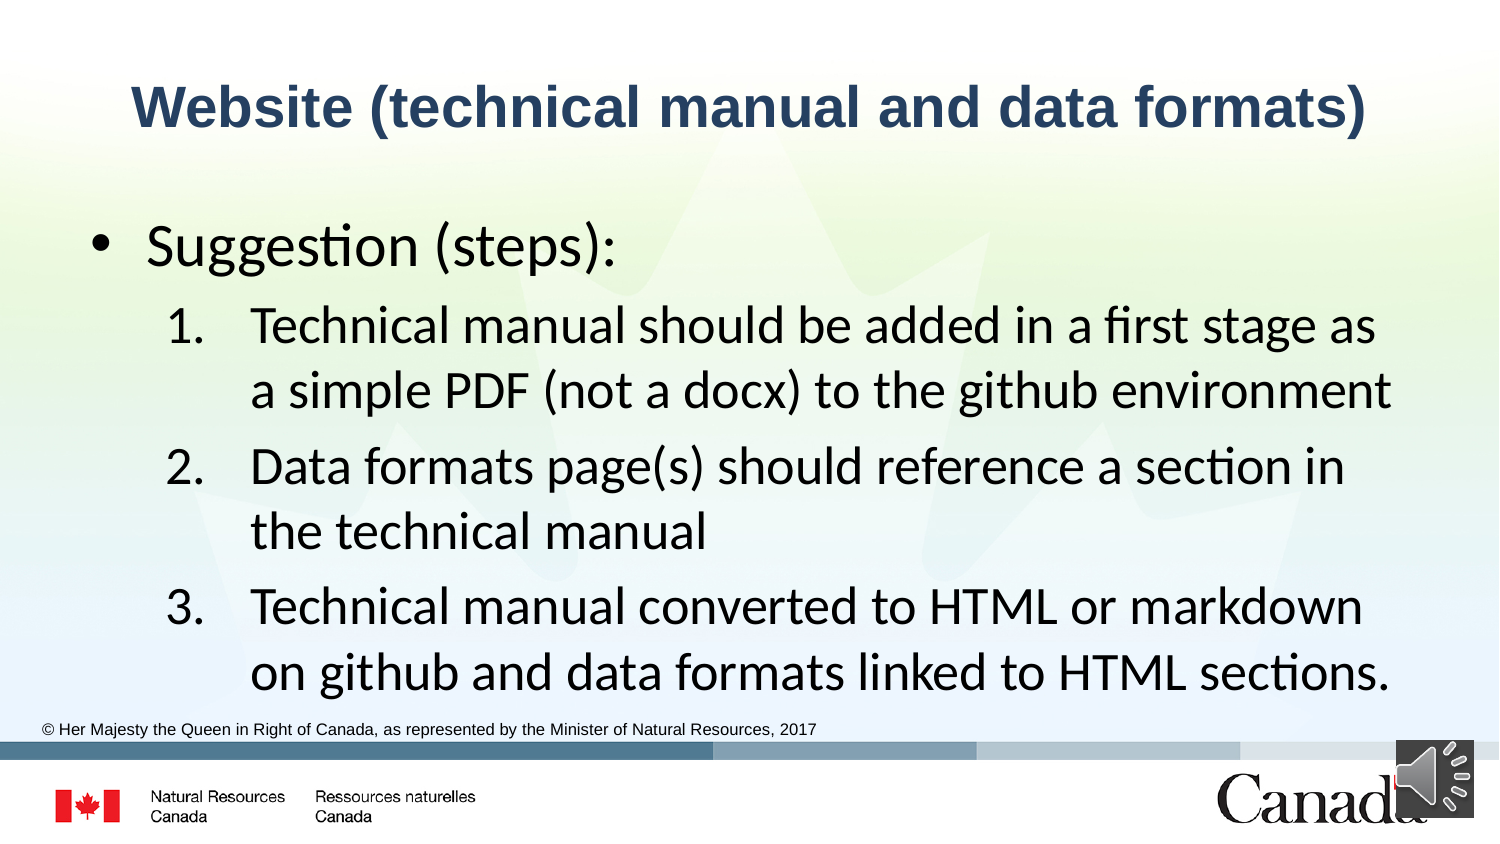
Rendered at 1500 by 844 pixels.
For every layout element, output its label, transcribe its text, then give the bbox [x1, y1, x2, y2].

picture [0, 0, 1499, 844]
list Suggestion (steps): Technical manual should be added in a first stage as a simple PDF (not a docx) to the github environment Data formats page(s) should reference a section in the technical manual Technical manual converted to HTML or markdown on github and data formats linked to HTML sections. [75, 196, 1425, 754]
title Website (technical manual and data formats) [75, 33, 1425, 175]
